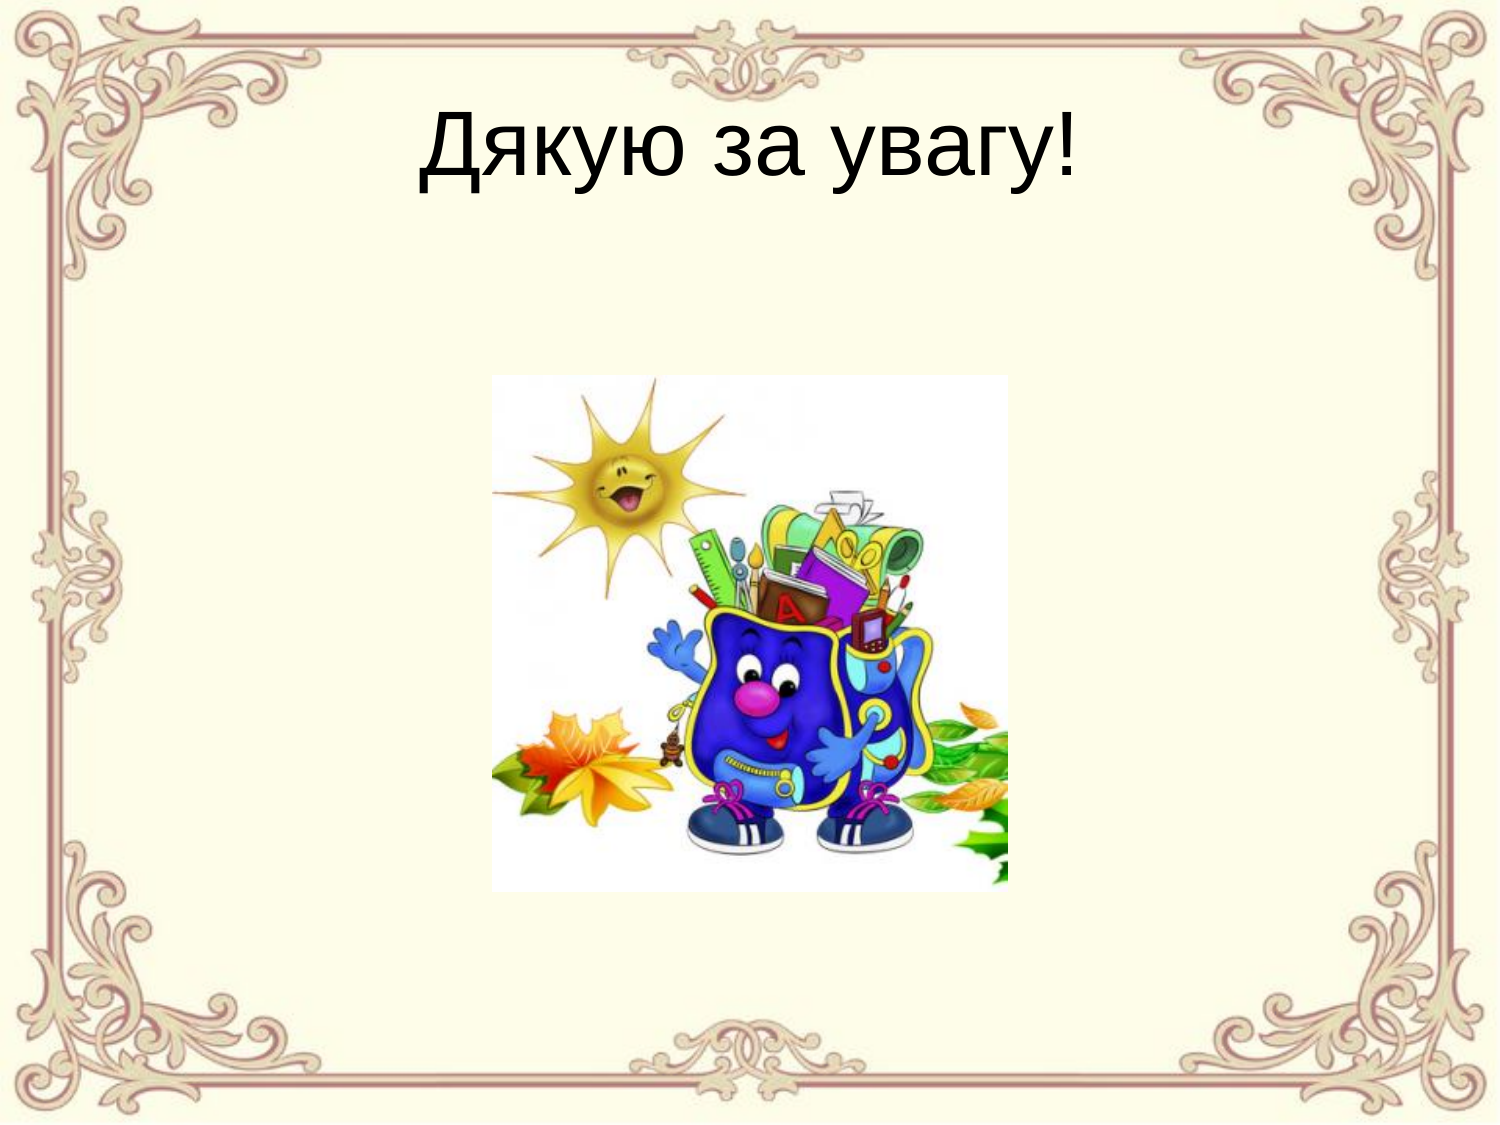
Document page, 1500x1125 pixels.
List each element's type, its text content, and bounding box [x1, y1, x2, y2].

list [491, 375, 1008, 892]
title Дякую за увагу! [75, 45, 1425, 233]
